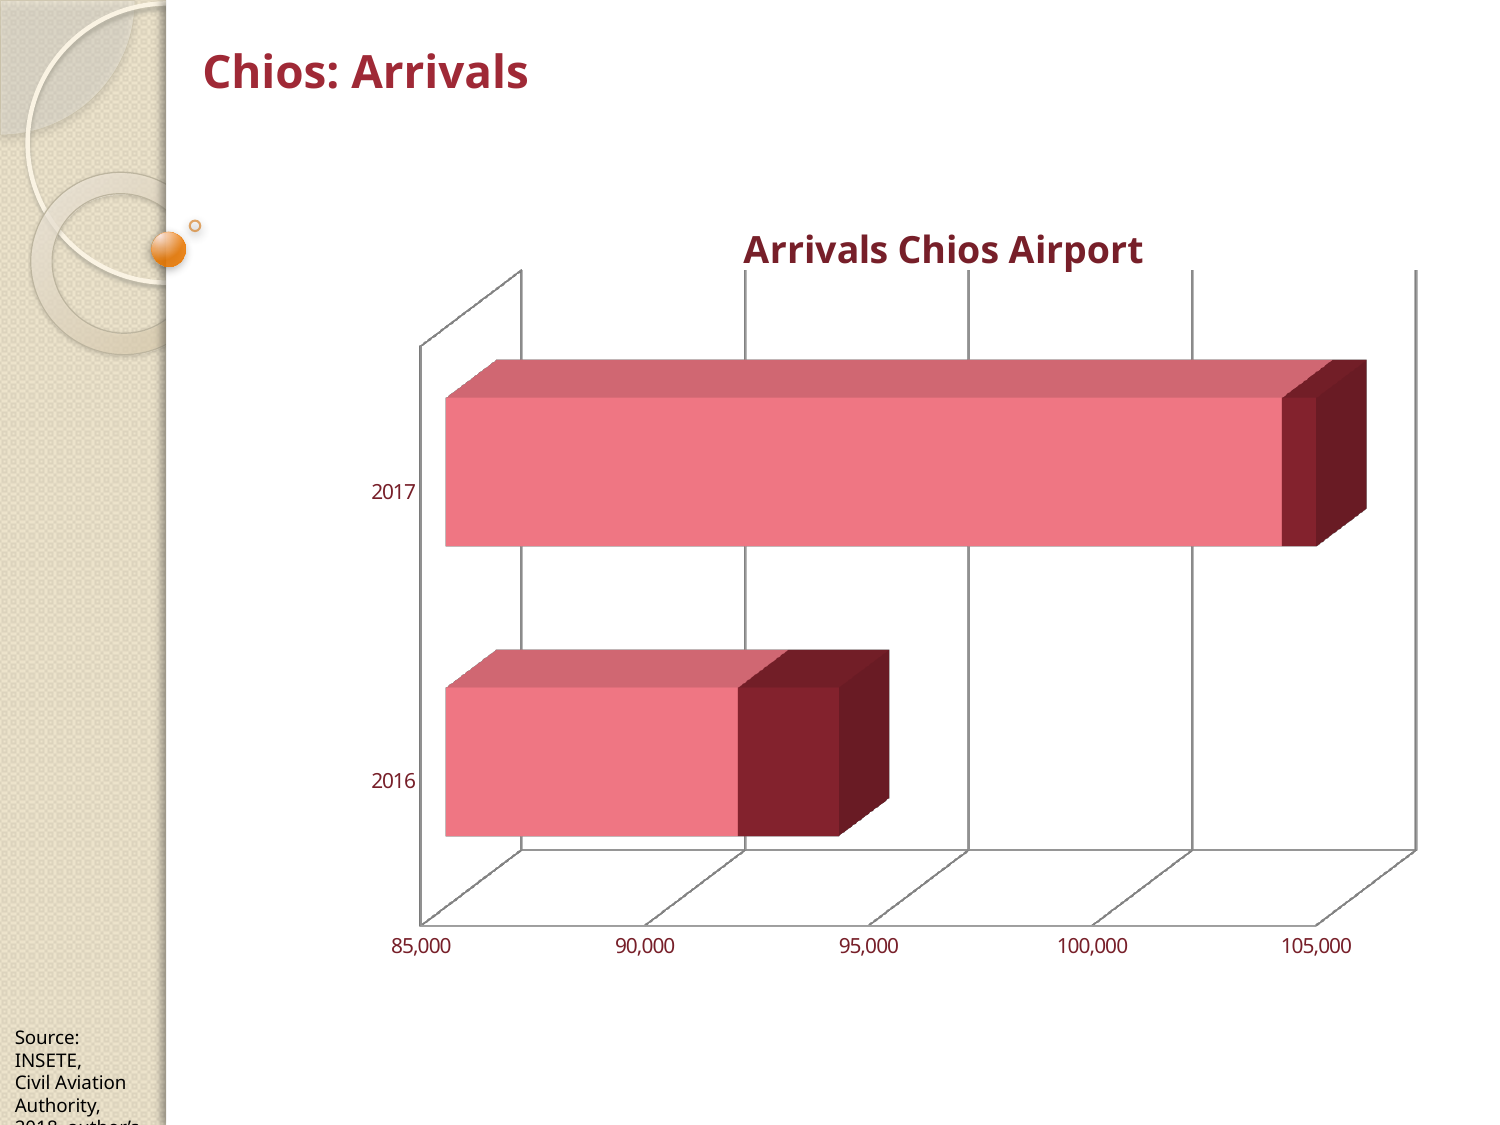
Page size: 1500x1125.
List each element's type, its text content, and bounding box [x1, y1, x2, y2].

chart [175, 198, 1477, 1125]
text_box Chios: Arrivals [187, 35, 1137, 105]
text_box Source: INSETE, Civil Aviation Authority, 2018, author’s editing [0, 1018, 164, 1125]
